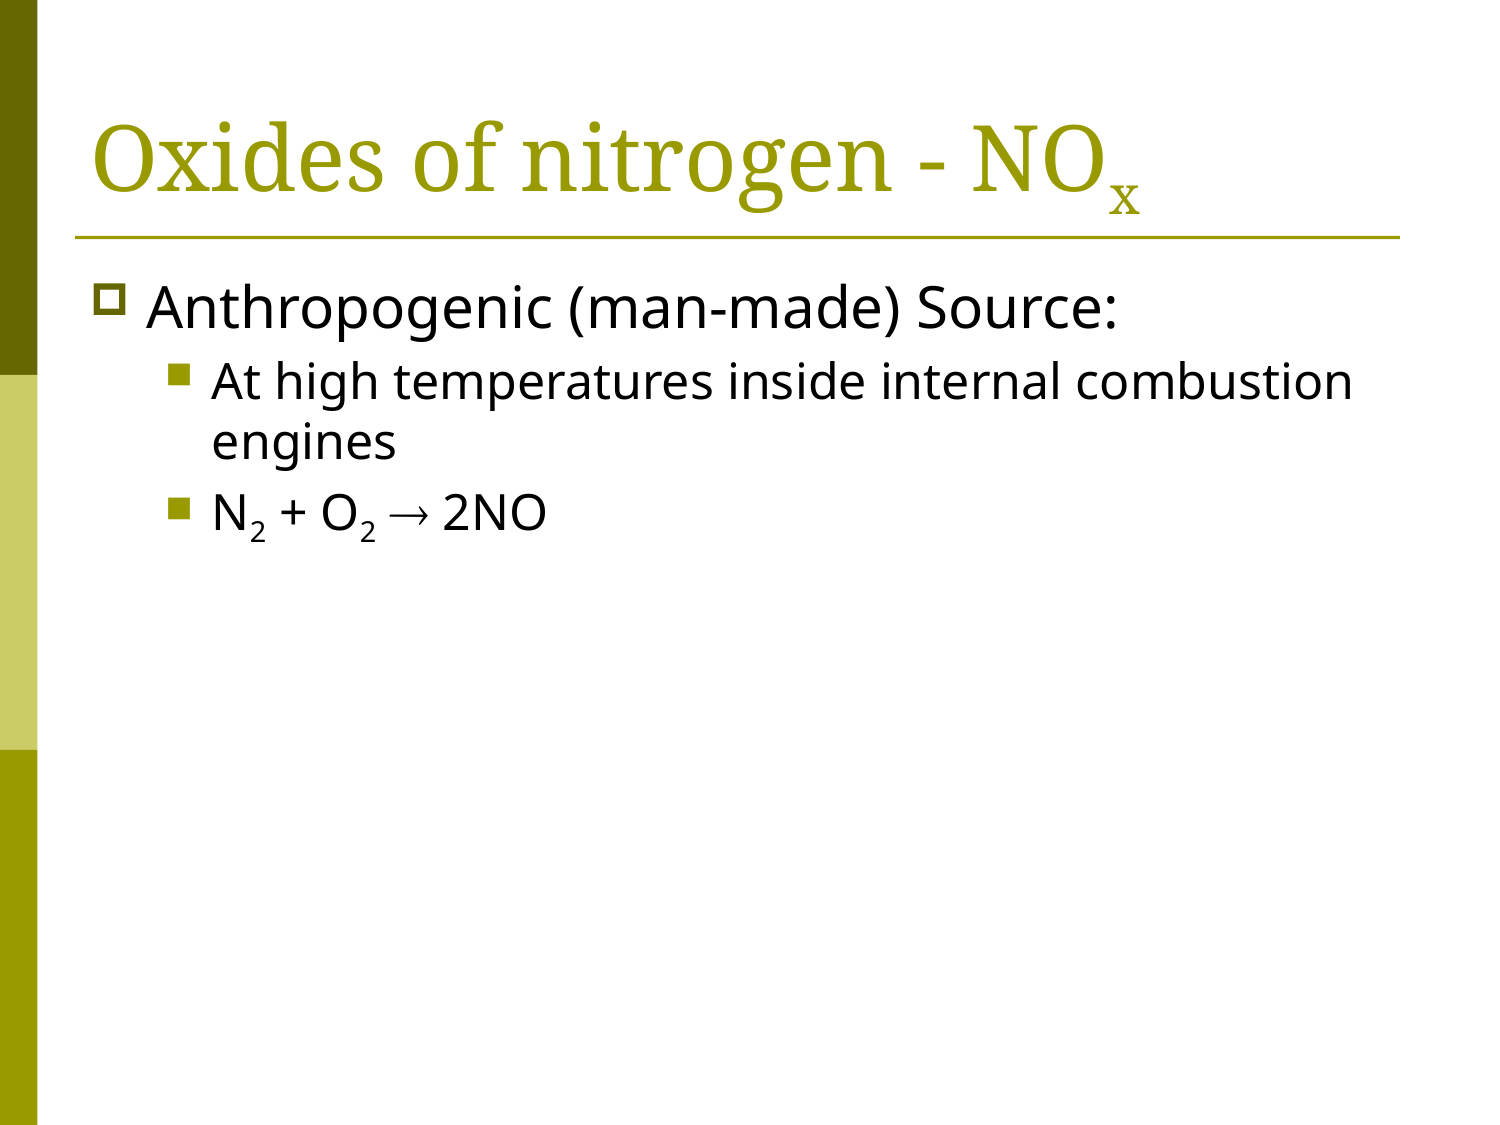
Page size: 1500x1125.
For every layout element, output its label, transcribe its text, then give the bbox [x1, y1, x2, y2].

title Oxides of nitrogen - NOx [75, 45, 1425, 233]
list Anthropogenic (man-made) Source: At high temperatures inside internal combustion engines N2 + O2  2NO [75, 262, 1425, 1038]
